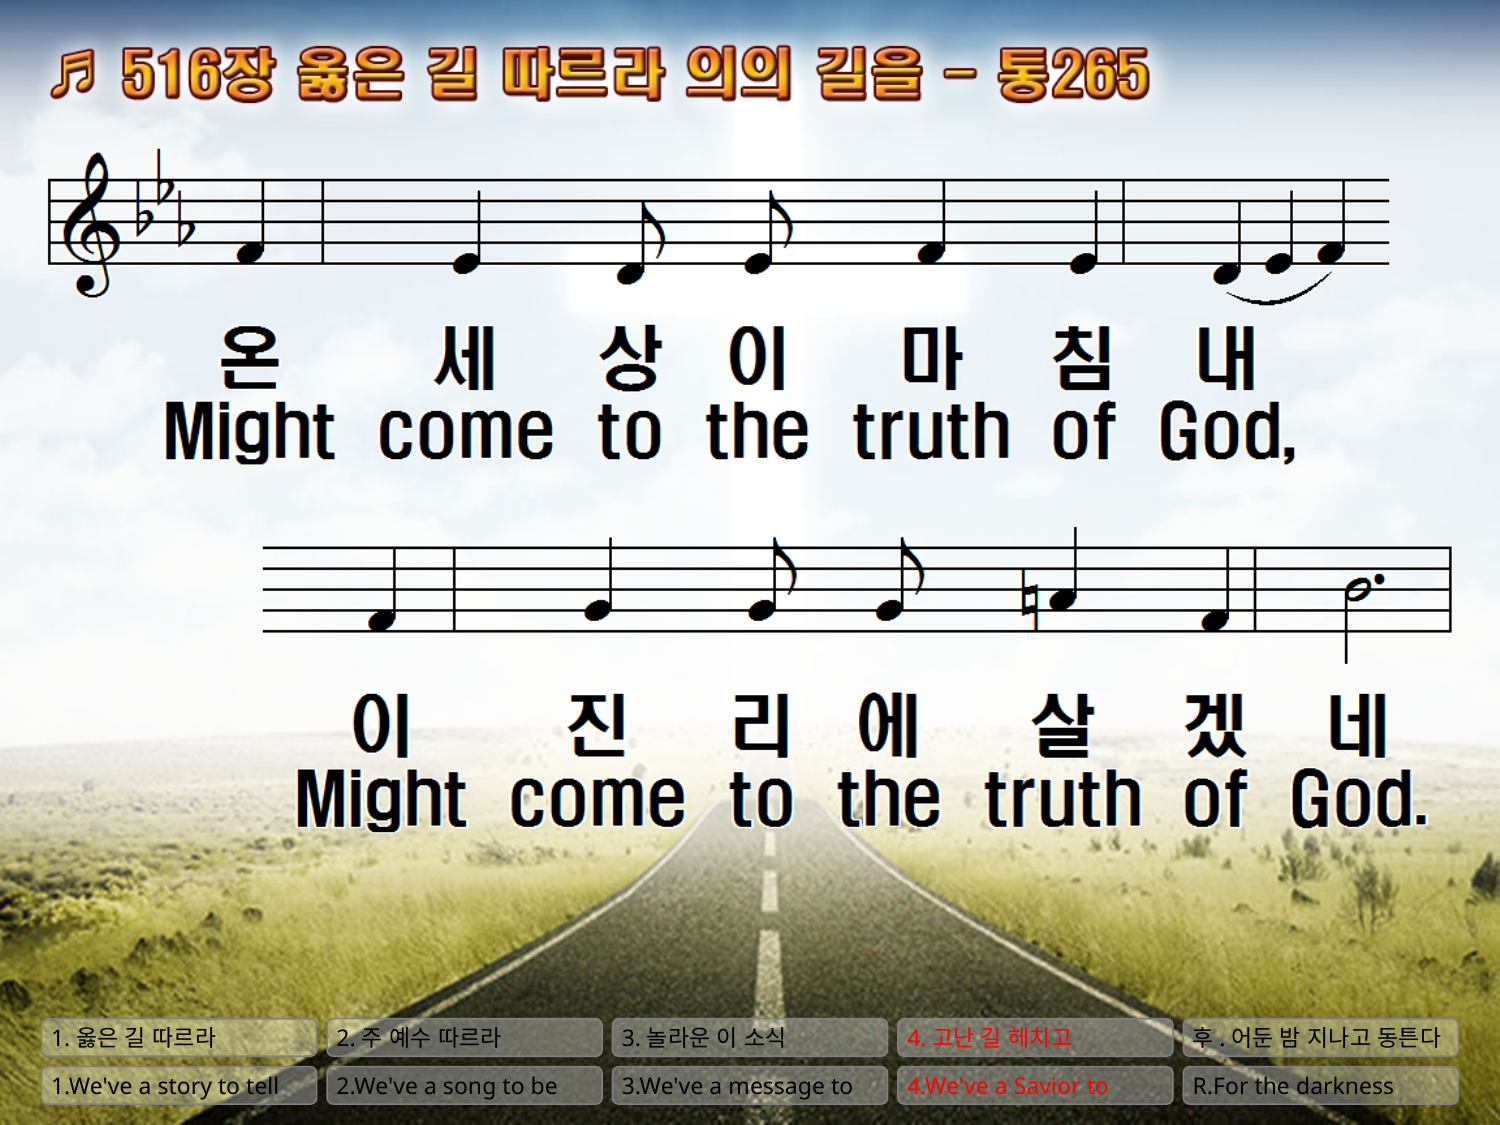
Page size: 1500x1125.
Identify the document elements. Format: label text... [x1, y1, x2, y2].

text_box R.For the darkness [1183, 1066, 1459, 1105]
text_box 4.We've a Savior to [897, 1066, 1173, 1105]
text_box 후.어둔 밤 지나고 동튼다 [1183, 1018, 1459, 1057]
text_box 1.옳은 길 따르라 [41, 1018, 317, 1057]
text_box 2.We've a song to be [327, 1066, 603, 1105]
text_box 1.We've a story to tell [41, 1066, 317, 1105]
text_box 3.We've a message to [612, 1066, 888, 1105]
text_box 2.주 예수 따르라 [327, 1018, 603, 1057]
text_box 3.놀라운 이 소식 [612, 1018, 888, 1057]
text_box 4.고난 길 헤치고 [897, 1018, 1173, 1057]
picture [0, 0, 1500, 1125]
